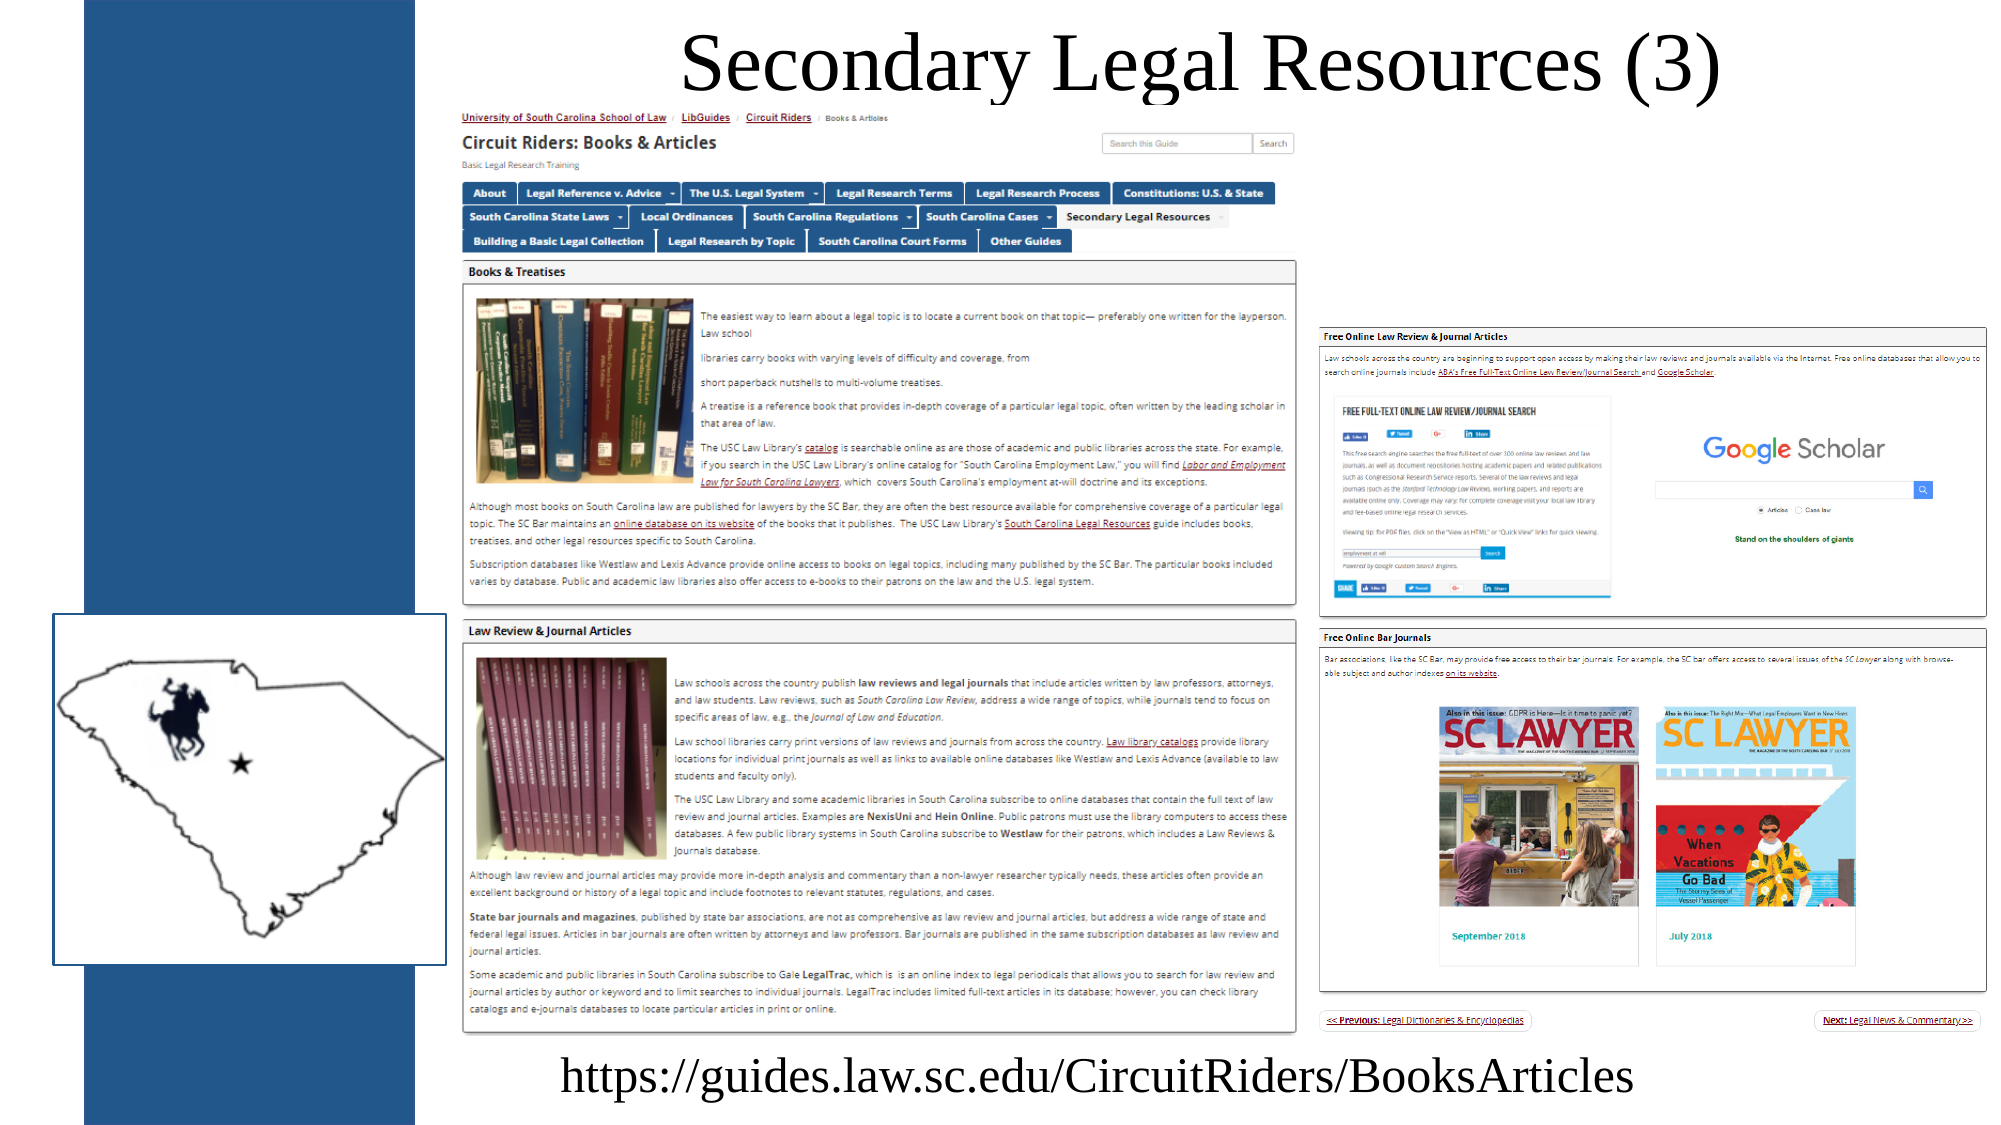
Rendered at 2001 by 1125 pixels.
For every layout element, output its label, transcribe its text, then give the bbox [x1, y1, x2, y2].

picture [54, 615, 446, 964]
text_box https://guides.law.sc.edu/CircuitRiders/BooksArticles [545, 1035, 1857, 1111]
text_box [84, 966, 415, 1125]
picture [455, 105, 1304, 1036]
picture [1314, 323, 1992, 1036]
text_box Secondary Legal Resources (3) [545, 0, 1857, 115]
text_box [84, 0, 415, 613]
